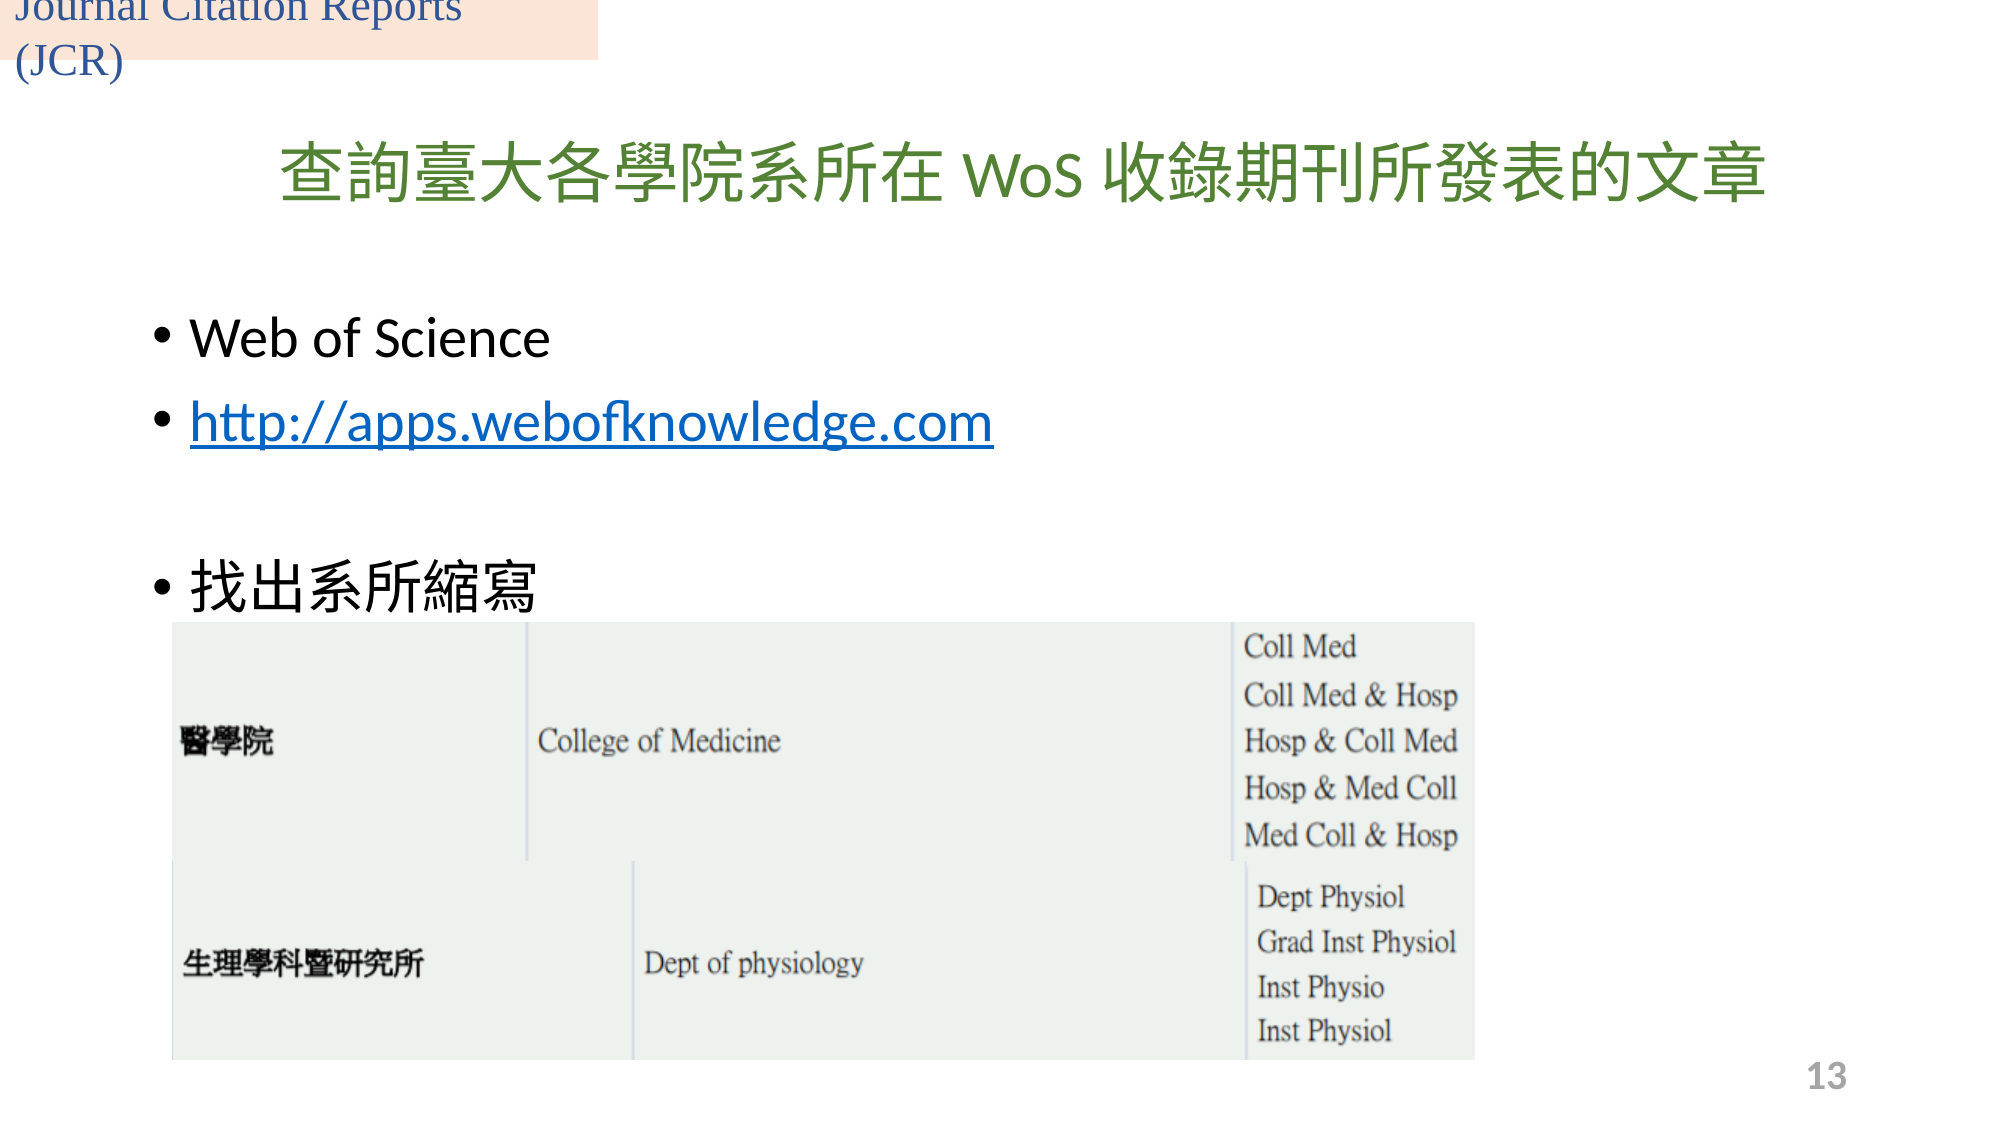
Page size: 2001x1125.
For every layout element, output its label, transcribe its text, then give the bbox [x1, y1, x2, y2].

text_box Journal Citation Reports (JCR) [0, 0, 599, 61]
slide_number 13 [1412, 1042, 1863, 1103]
list Web of Science http://apps.webofknowledge.com 找出系所縮寫 [137, 299, 1863, 1014]
picture [172, 622, 1475, 1060]
title 查詢臺大各學院系所在WoS收錄期刊所發表的文章 [72, 67, 1975, 285]
